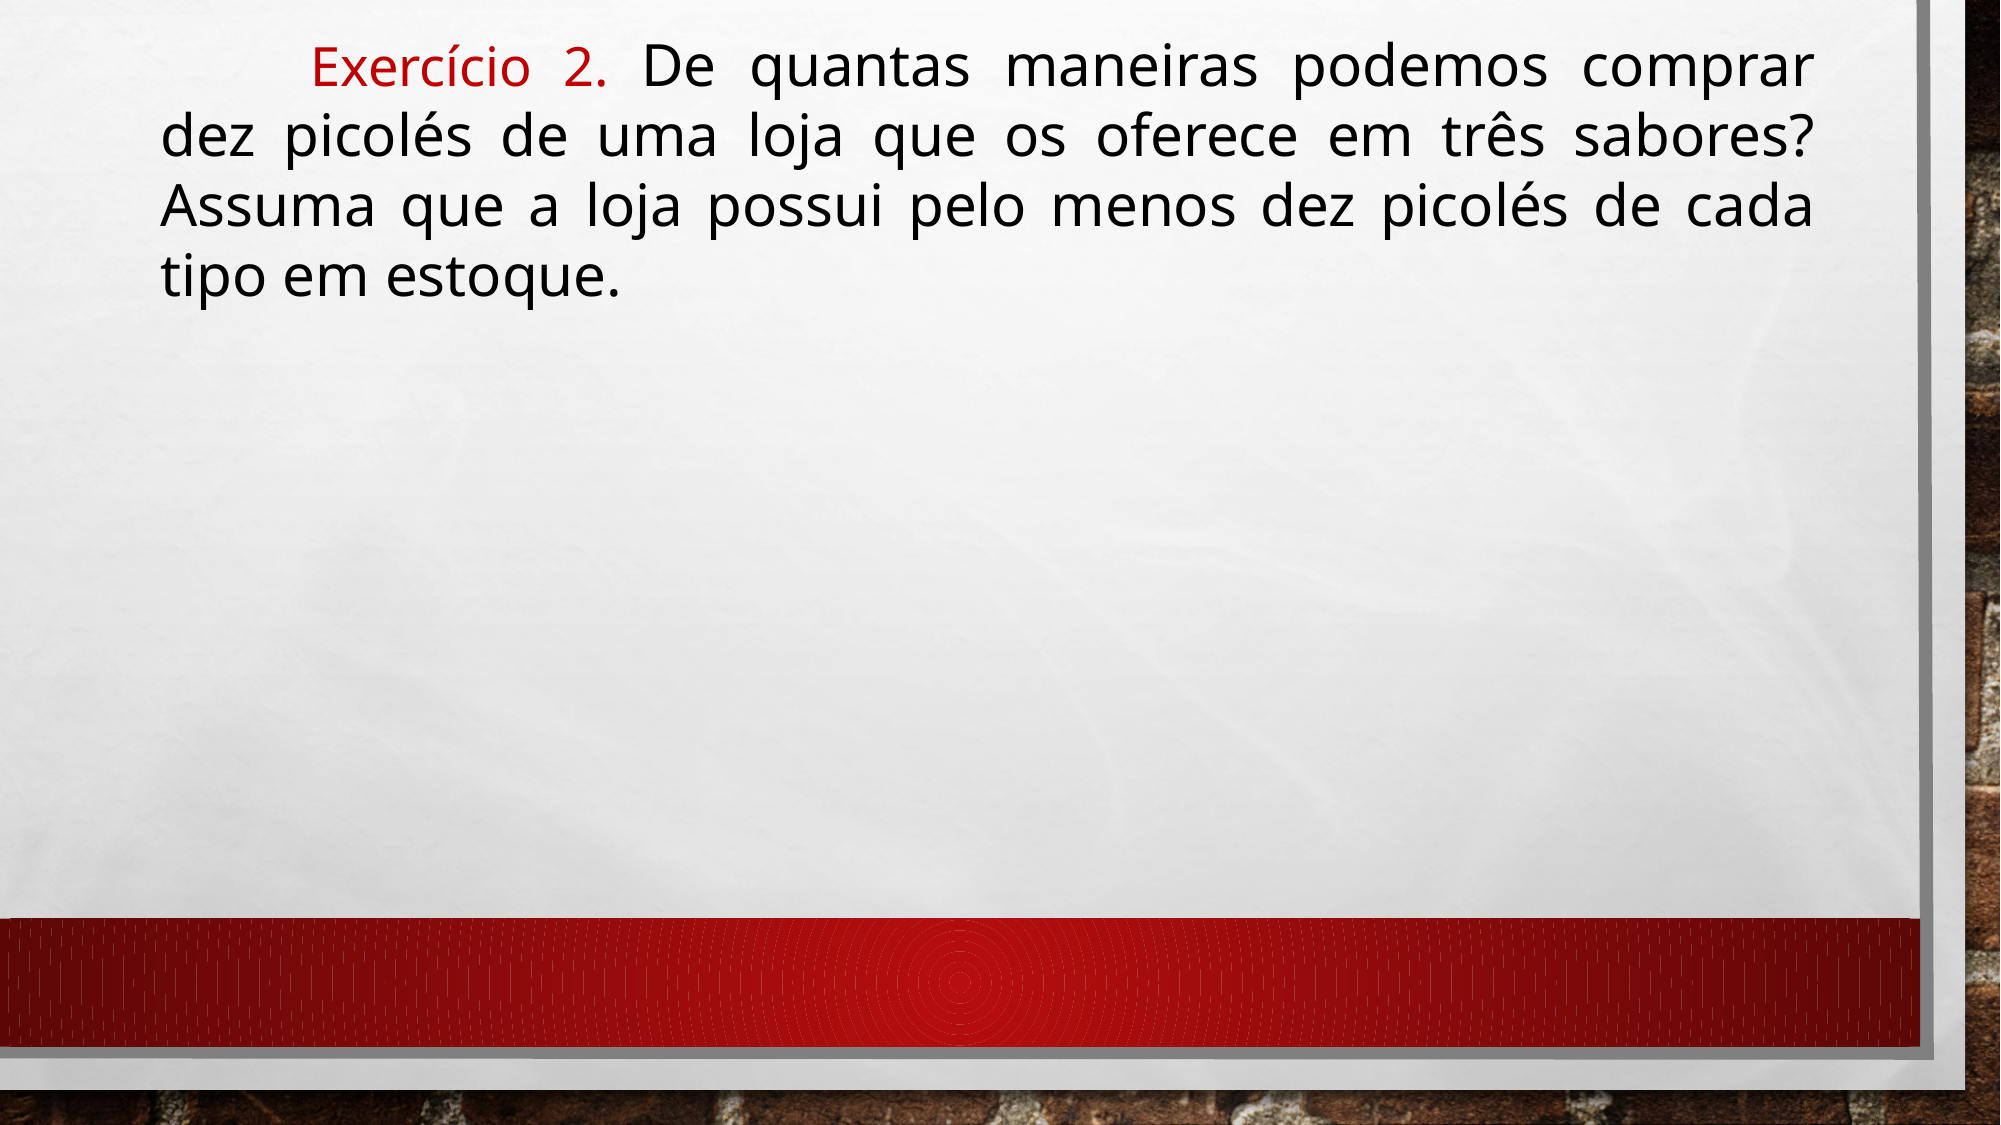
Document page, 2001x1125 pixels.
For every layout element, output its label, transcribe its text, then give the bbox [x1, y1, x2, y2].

text_box Exercício 2. De quantas maneiras podemos comprar dez picolés de uma loja que os oferece em três sabores? Assuma que a loja possui pelo menos dez picolés de cada tipo em estoque. [145, 20, 1830, 636]
picture [0, 0, 2000, 1125]
